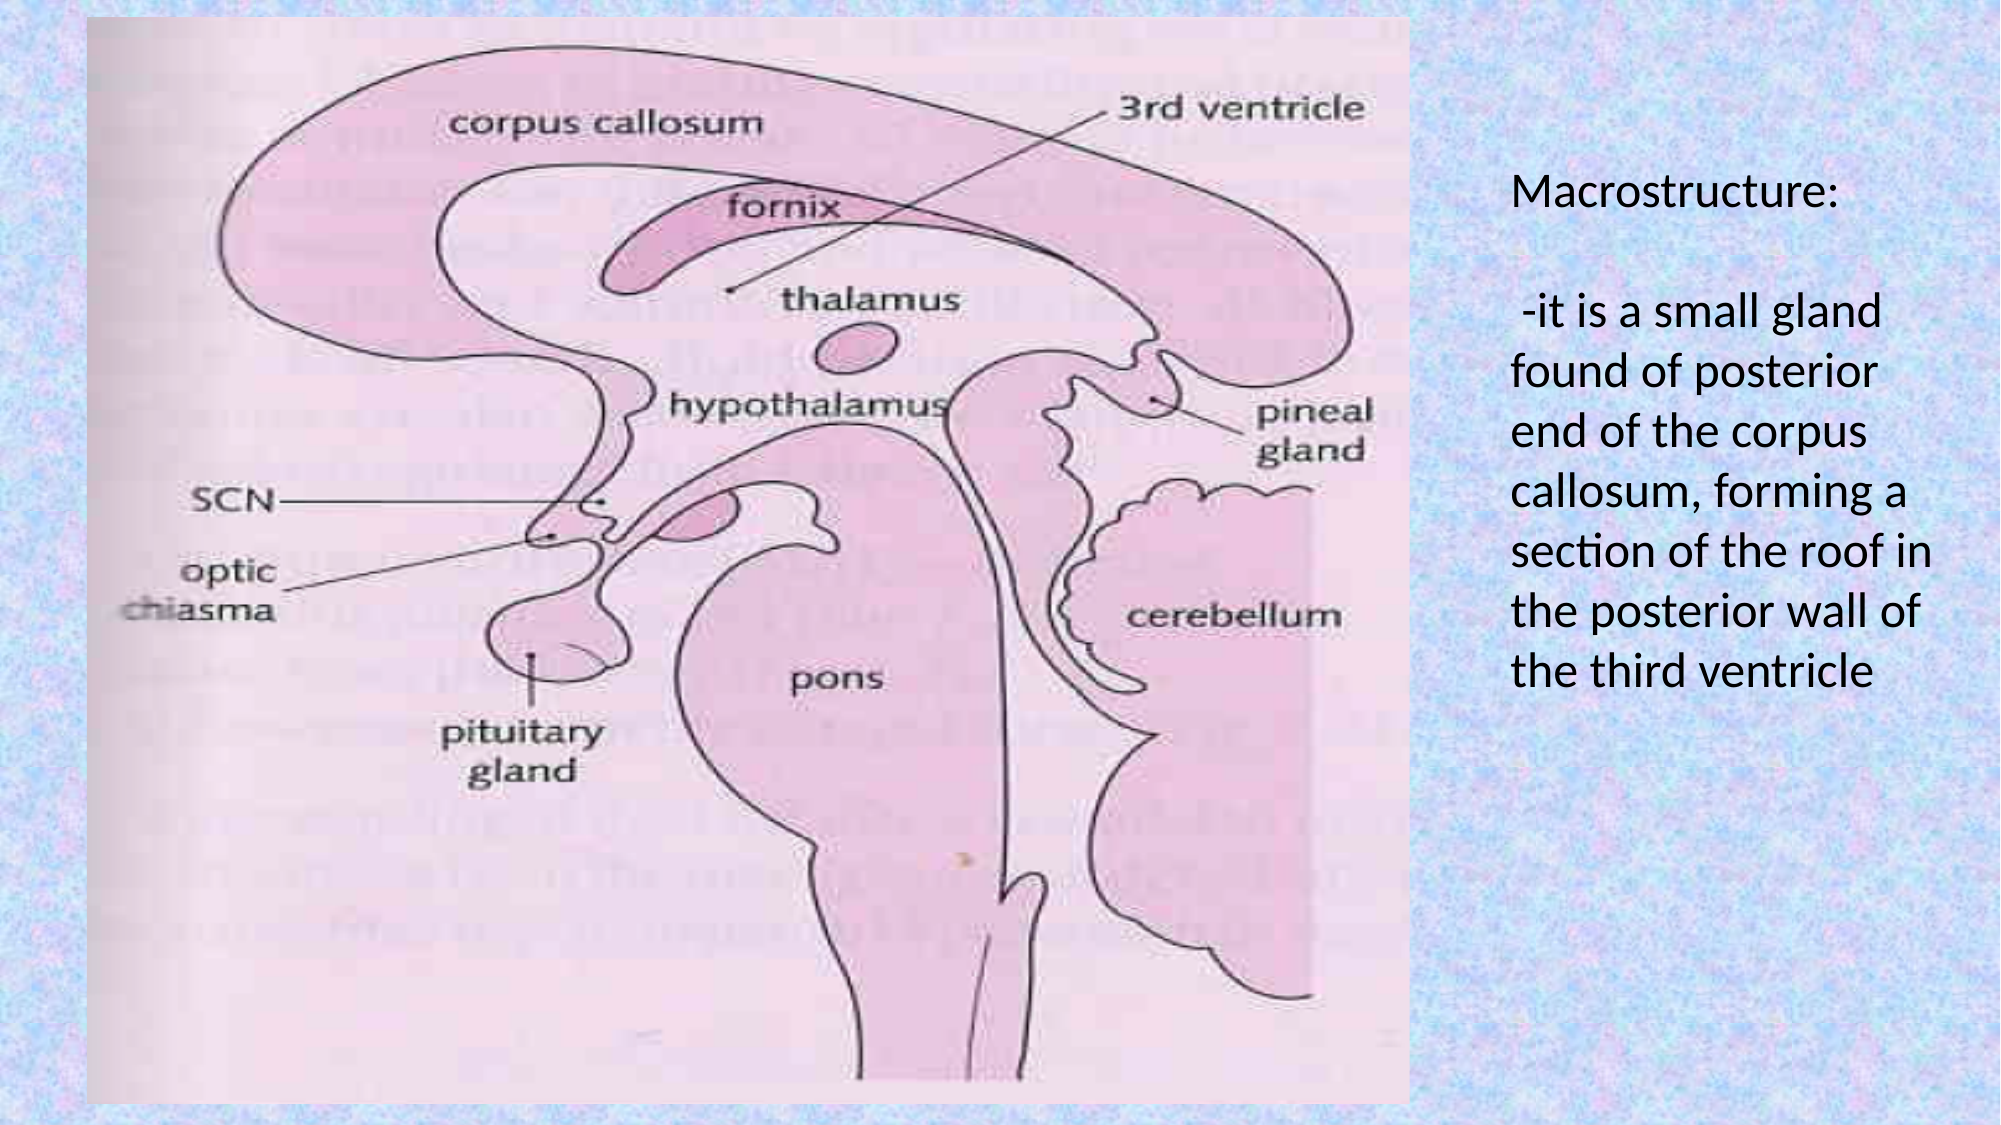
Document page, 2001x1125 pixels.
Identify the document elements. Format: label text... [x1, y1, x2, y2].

picture [0, 0, 2001, 1125]
text_box Macrostructure: -it is a small gland found of posterior end of the corpus callosum, forming a section of the roof in the posterior wall of the third ventricle [1495, 149, 1972, 750]
